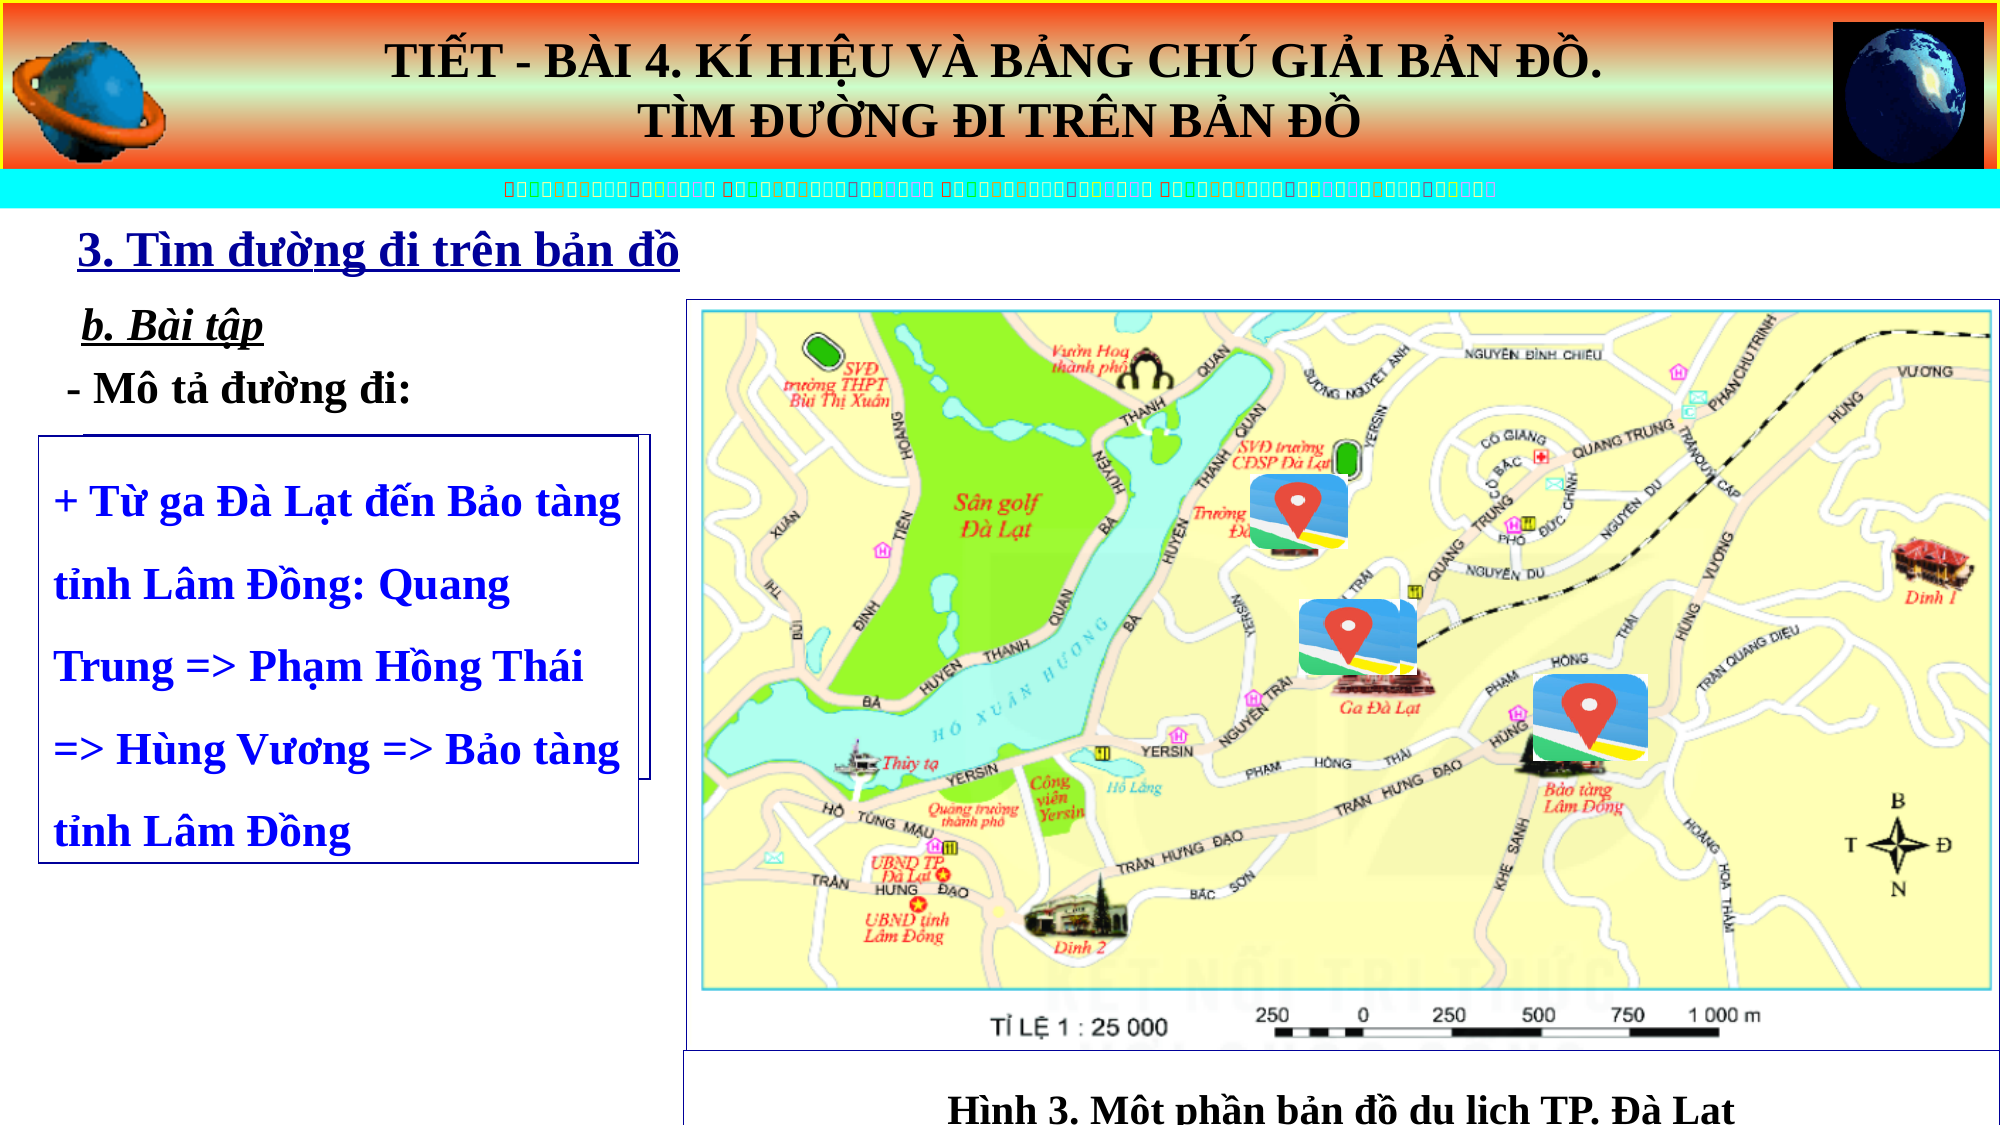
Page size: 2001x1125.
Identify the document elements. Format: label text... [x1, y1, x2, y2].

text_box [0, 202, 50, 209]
text_box - Mô tả đường đi: [51, 350, 428, 420]
text_box b. Bài tập [66, 287, 400, 350]
picture [0, 0, 180, 202]
title 3. Tìm đường đi trên bản đồ [50, 200, 1134, 300]
text_box + Từ ga Đà Lạt đến Bảo tàng tỉnh Lâm Đồng: Quang Trung => Phạm Hồng Thái => Hùng Vương => Bảo tàng tỉnh Lâm Đồng [38, 436, 639, 864]
text_box TIẾT - BÀI 4. KÍ HIỆU VÀ BẢNG CHÚ GIẢI BẢN ĐỒ. TÌM ĐƯỜNG ĐI TRÊN BẢN ĐỒ [180, 0, 2000, 168]
picture [1833, 22, 1984, 169]
text_box     [180, 168, 2000, 209]
text_box + Từ trường CĐSP Đà Lạt đến ga Đà Lạt: Yersin => Nguyễn Trãi => Quang Trung => ga Đà Lạt. [83, 434, 650, 779]
picture [686, 299, 2000, 1063]
text_box Hình 3. Một phần bản đồ du lịch TP. Đà Lạt [683, 1050, 2000, 1125]
